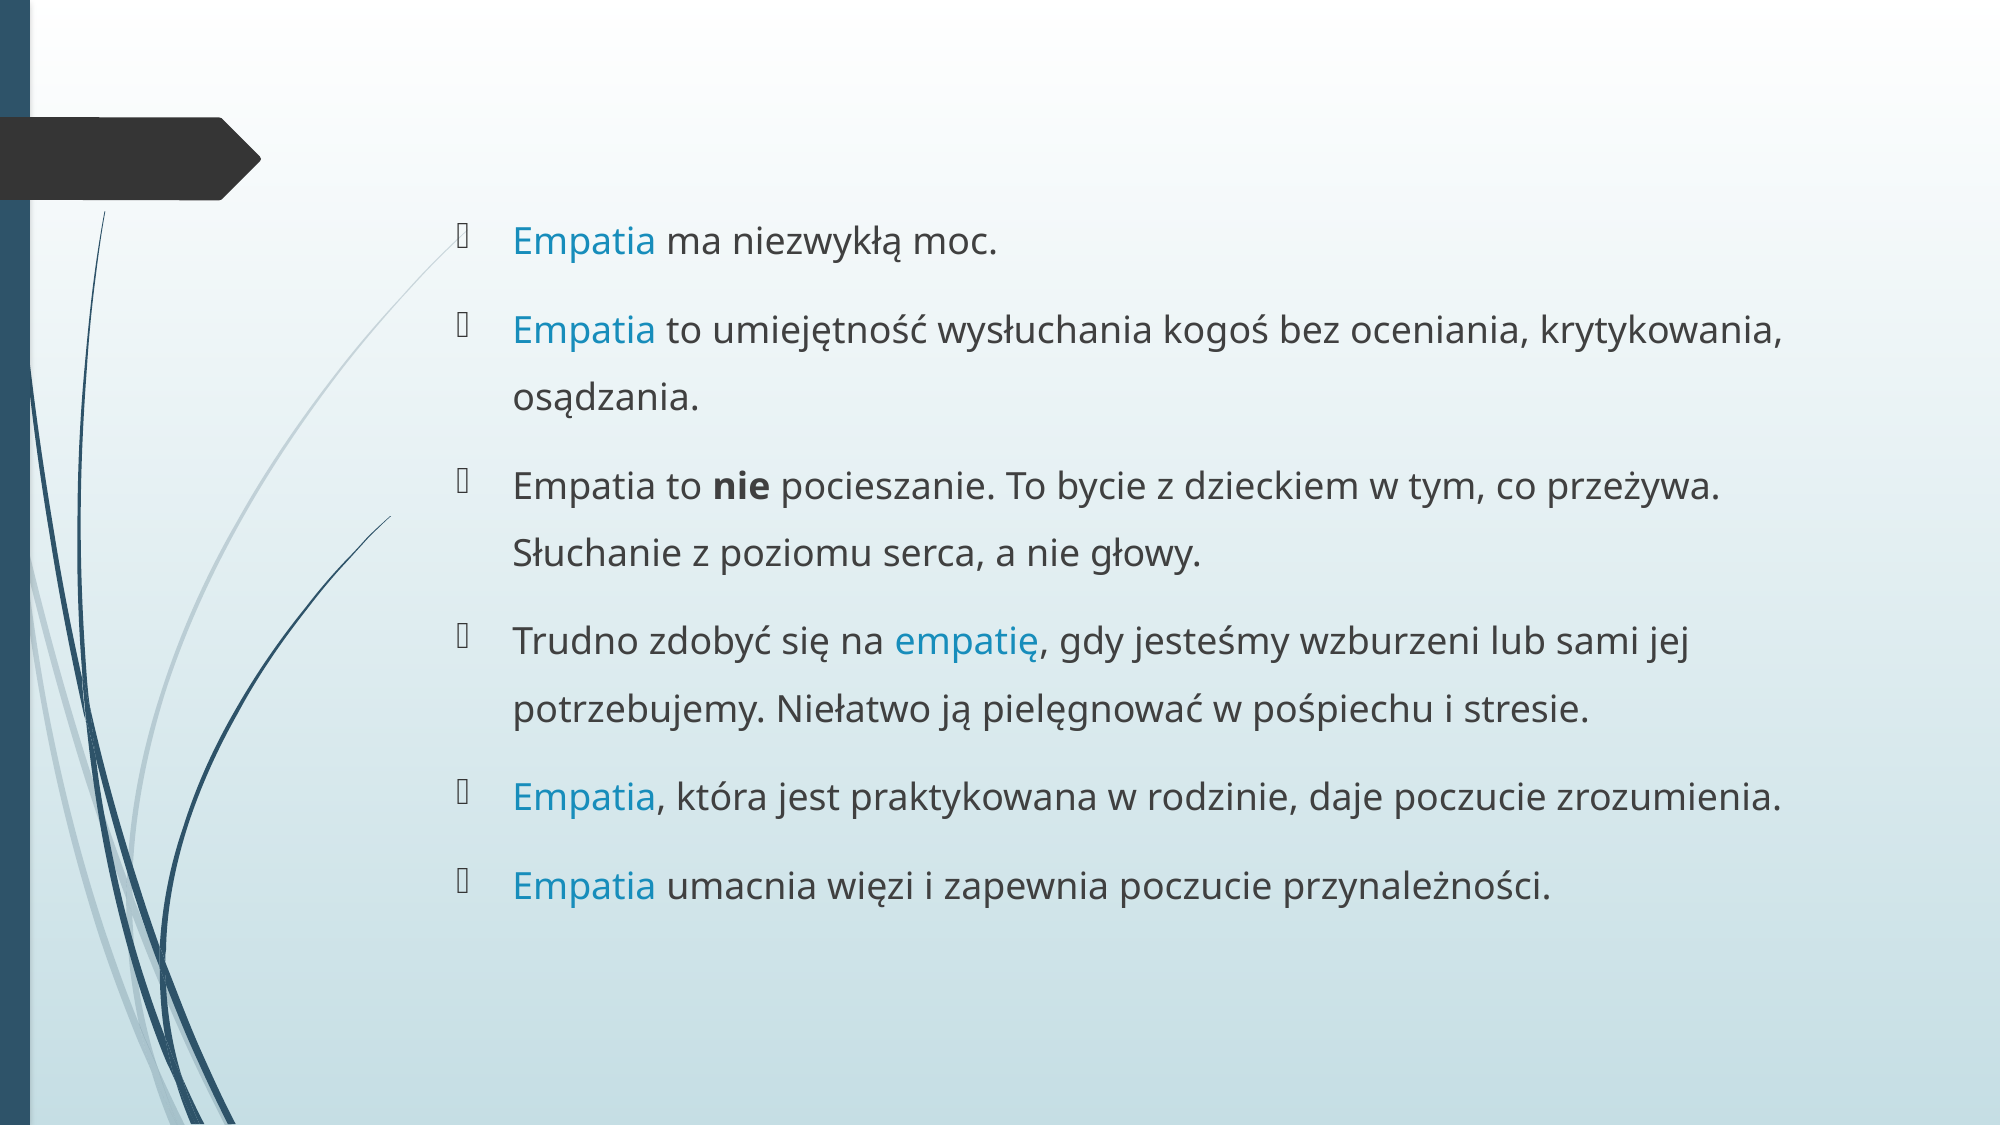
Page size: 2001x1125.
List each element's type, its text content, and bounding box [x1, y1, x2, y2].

list Empatia ma niezwykłą moc. Empatia to umiejętność wysłuchania kogoś bez oceniania, krytykowania, osądzania. Empatia to nie pocieszanie. To bycie z dzieckiem w tym, co przeżywa. Słuchanie z poziomu serca, a nie głowy. Trudno zdobyć się na empatię, gdy jesteśmy wzburzeni lub sami jej potrzebujemy. Niełatwo ją pielęgnować w pośpiechu i stresie. Empatia, która jest praktykowana w rodzinie, daje poczucie zrozumienia. Empatia umacnia więzi i zapewnia poczucie przynależności. [441, 187, 1904, 938]
